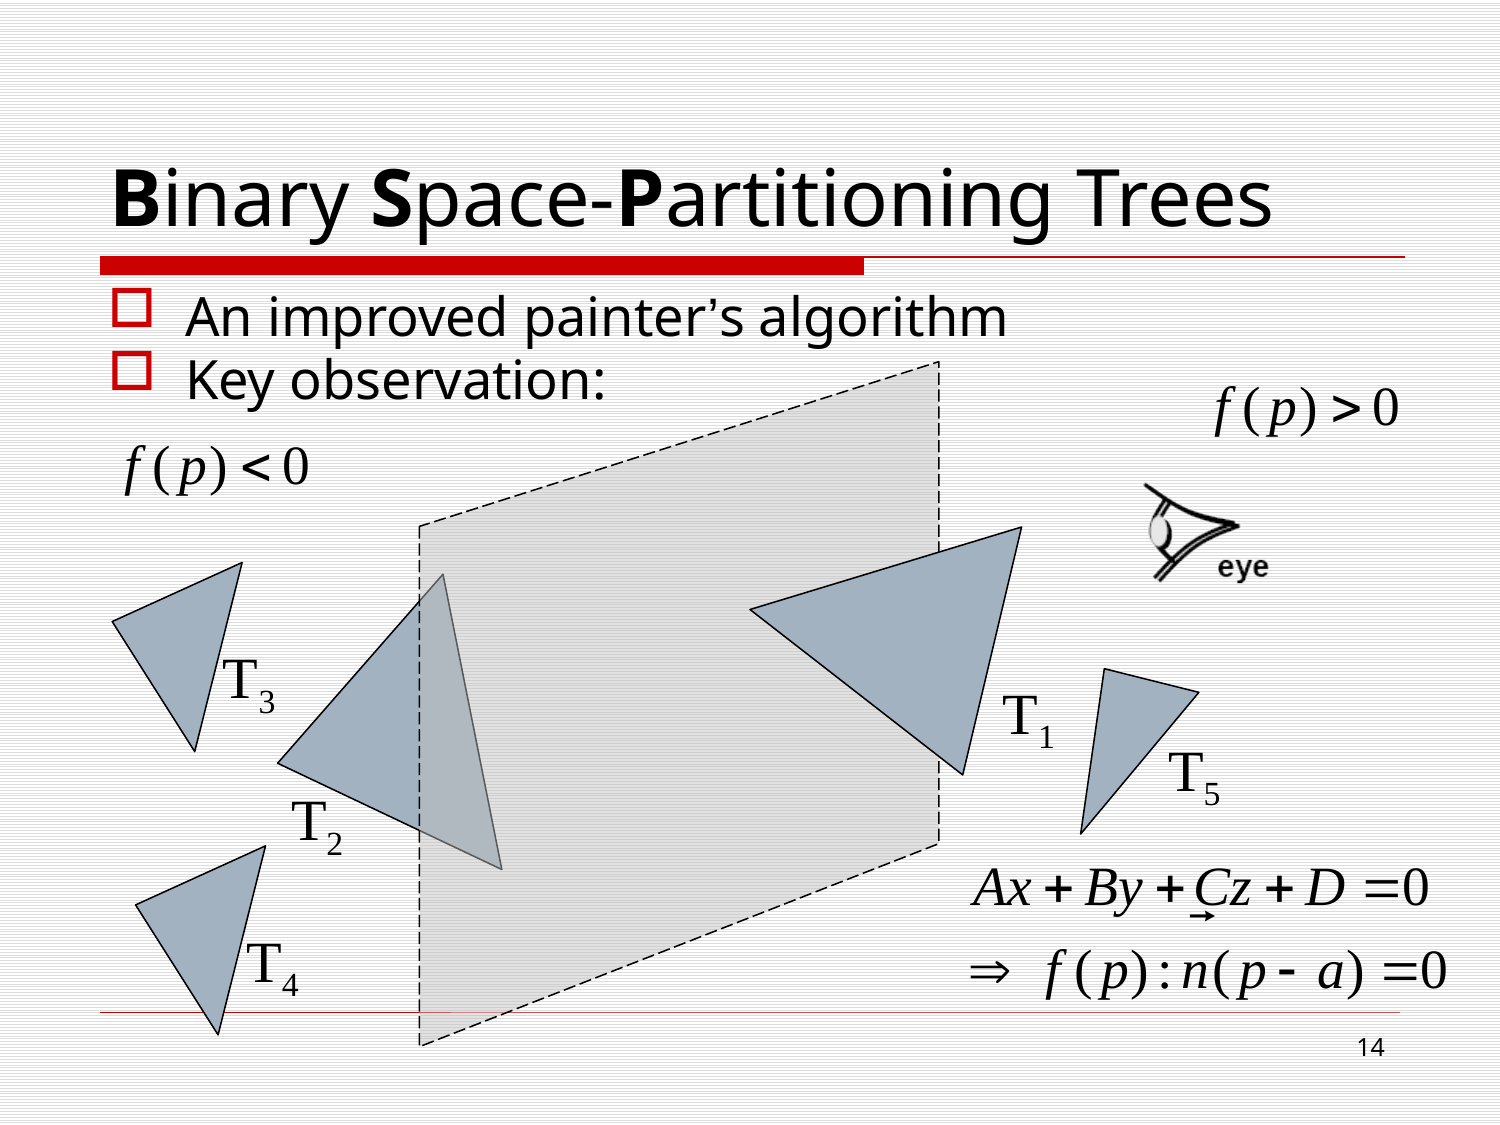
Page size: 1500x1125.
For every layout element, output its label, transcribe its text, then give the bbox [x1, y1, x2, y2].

list An improved painter’s algorithm Key observation: [92, 287, 1406, 421]
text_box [105, 433, 319, 508]
text_box T1 [987, 668, 1071, 764]
text_box [277, 601, 419, 831]
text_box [960, 855, 1457, 1013]
title Binary Space-Partitioning Trees [94, 50, 1407, 250]
text_box [112, 562, 243, 752]
picture [1127, 467, 1280, 601]
text_box [135, 845, 266, 1035]
text_box T2 [276, 774, 359, 870]
text_box T5 [1153, 725, 1236, 820]
slide_number 13 [1074, 1024, 1401, 1103]
text_box [1080, 668, 1199, 835]
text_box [1195, 374, 1409, 450]
text_box [419, 361, 939, 1047]
text_box [750, 527, 1022, 775]
text_box T3 [208, 633, 291, 728]
text_box T4 [231, 916, 314, 1012]
